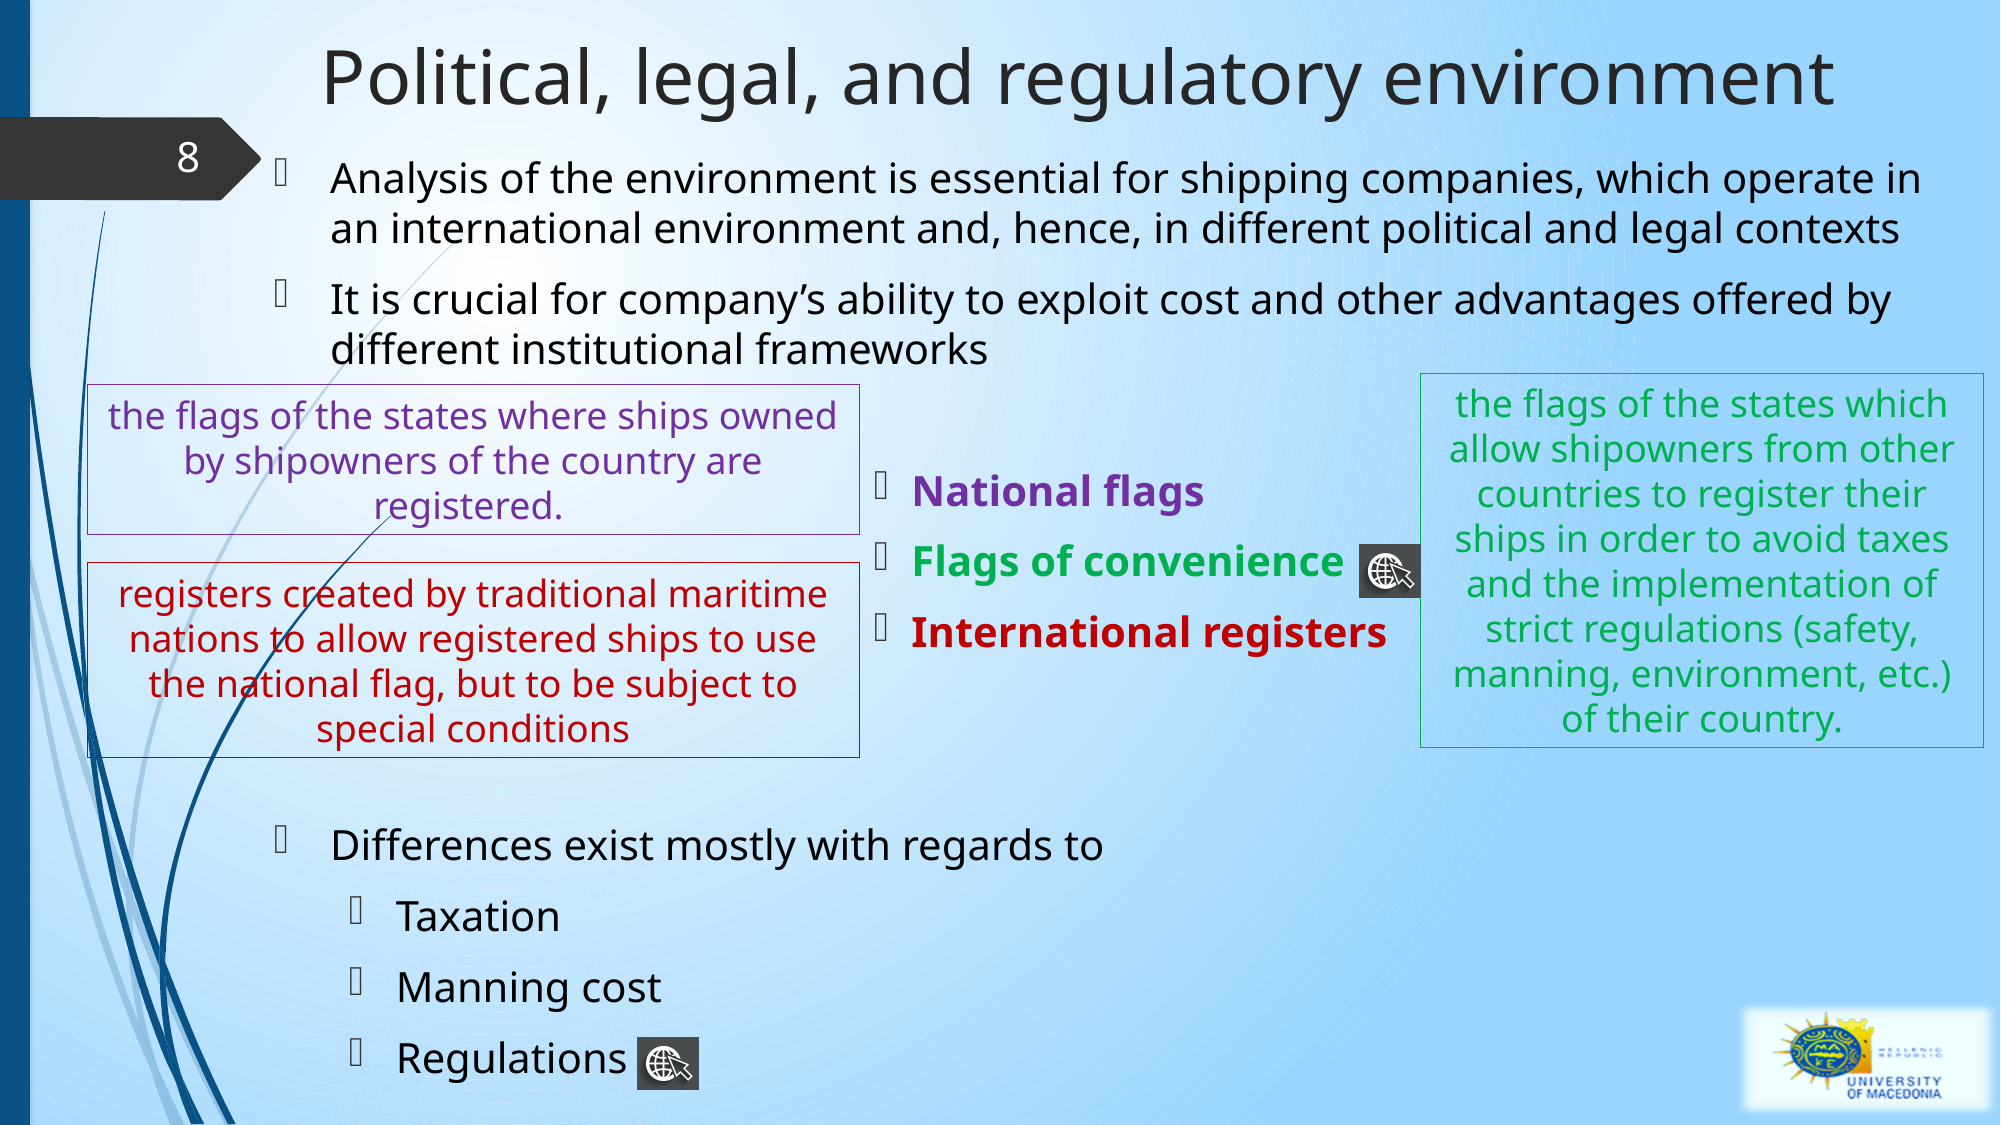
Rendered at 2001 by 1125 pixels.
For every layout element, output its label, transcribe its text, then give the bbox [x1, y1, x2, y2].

text_box the flags of the states which allow shipowners from other countries to register their ships in order to avoid taxes and the implementation of strict regulations (safety, manning, environment, etc.) of their country. [1420, 373, 1984, 748]
picture [637, 1037, 699, 1091]
text_box registers created by traditional maritime nations to allow registered ships to use the national flag, but to be subject to special conditions [87, 562, 860, 758]
picture [1359, 544, 1421, 598]
title Political, legal, and regulatory environment [305, 22, 1969, 143]
slide_number 8 [87, 129, 216, 190]
text_box the flags of the states where ships owned by shipowners of the country are registered. [87, 384, 860, 535]
picture [1732, 999, 2001, 1120]
list Analysis of the environment is essential for shipping companies, which operate in an international environment and, hence, in different political and legal contexts It is crucial for company’s ability to exploit cost and other advantages offered by different institutional frameworks National flags Flags of convenience International registers Differences exist mostly with regards to Taxation Manning cost Regulations [258, 143, 1984, 1103]
